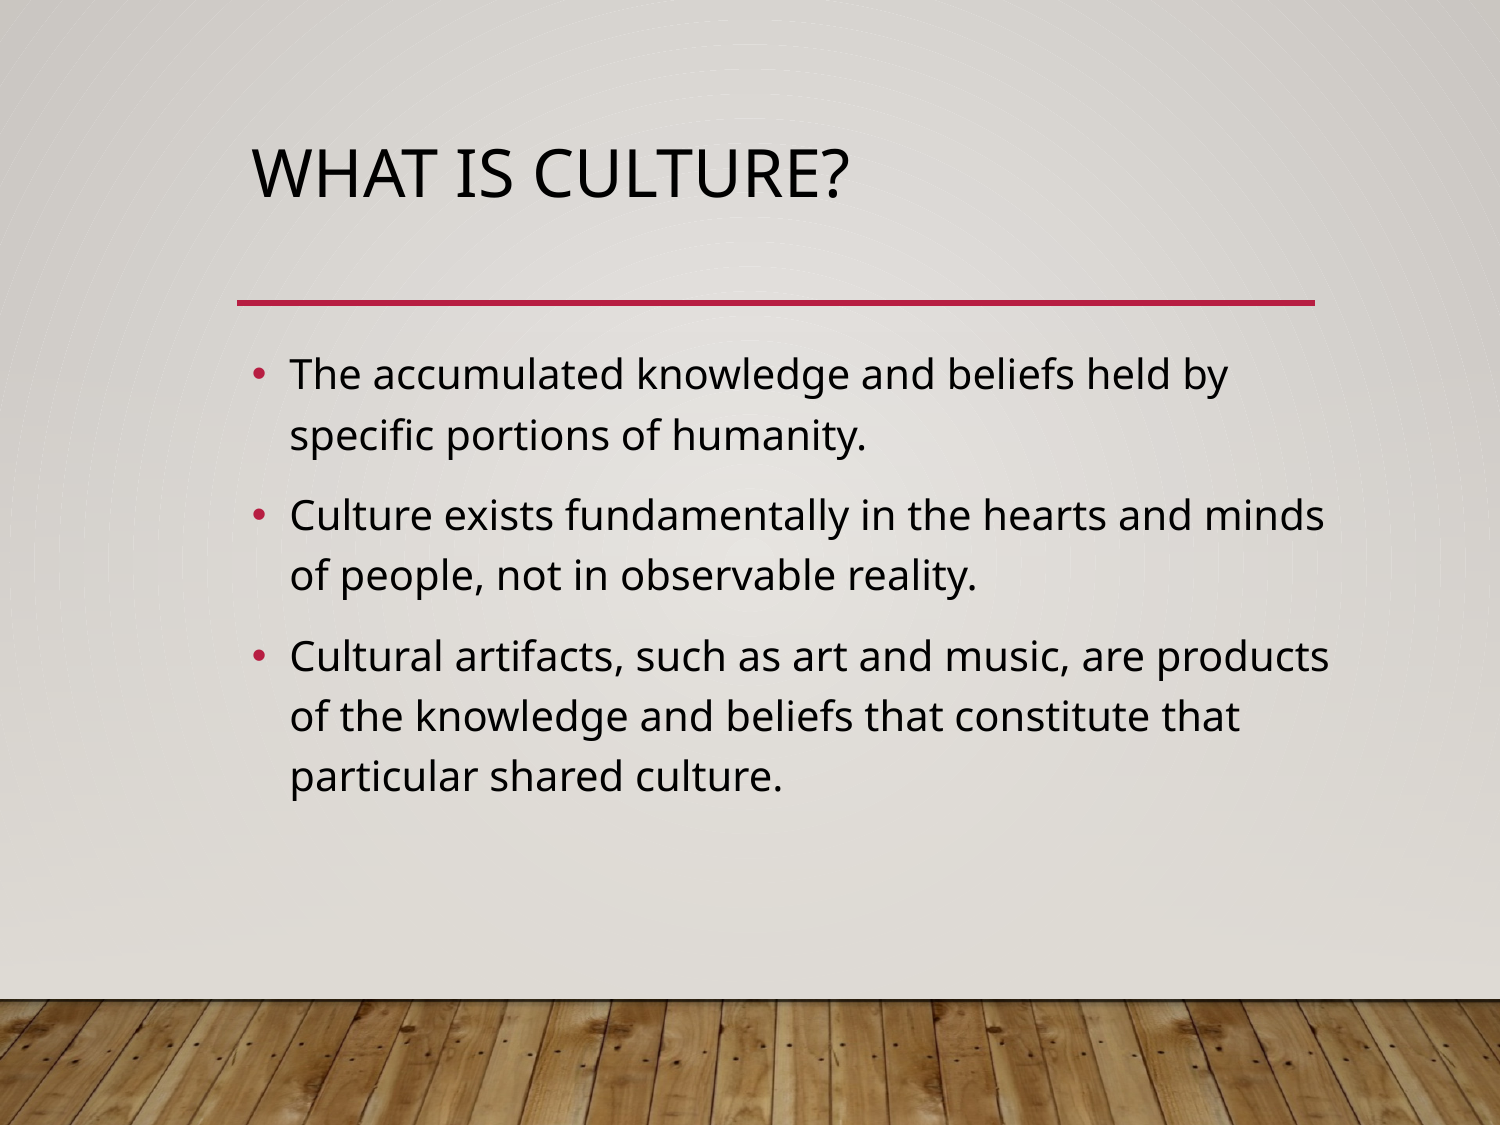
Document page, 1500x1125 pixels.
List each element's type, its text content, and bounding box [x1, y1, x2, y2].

picture [0, 999, 1500, 1125]
title What is culture? [236, 131, 1315, 305]
list The accumulated knowledge and beliefs held by specific portions of humanity. Culture exists fundamentally in the hearts and minds of people, not in observable reality. Cultural artifacts, such as art and music, are products of the knowledge and beliefs that constitute that particular shared culture. [236, 330, 1371, 962]
